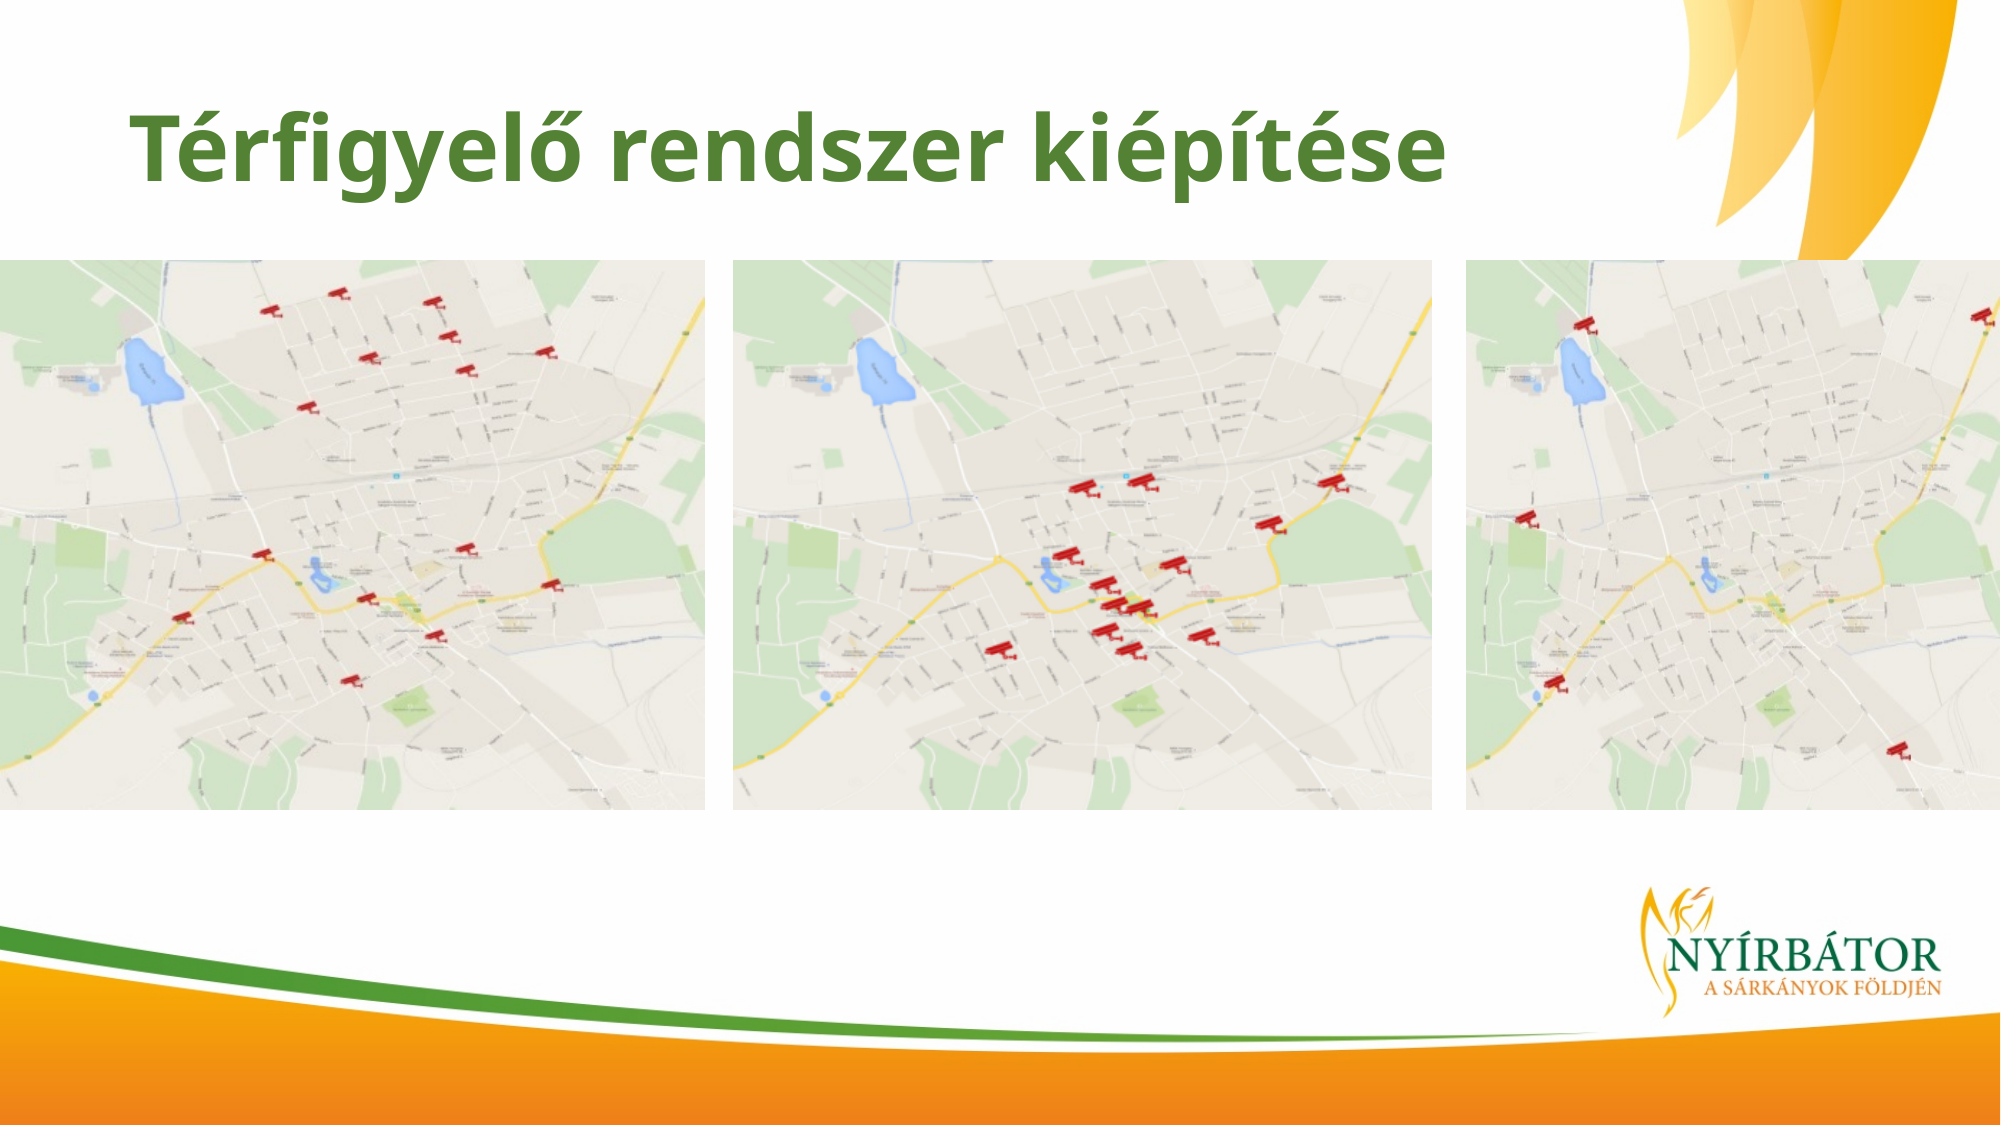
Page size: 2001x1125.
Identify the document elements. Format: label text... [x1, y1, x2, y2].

picture [0, 0, 2001, 1125]
title Térfigyelő rendszer kiépítése [113, 42, 1839, 261]
